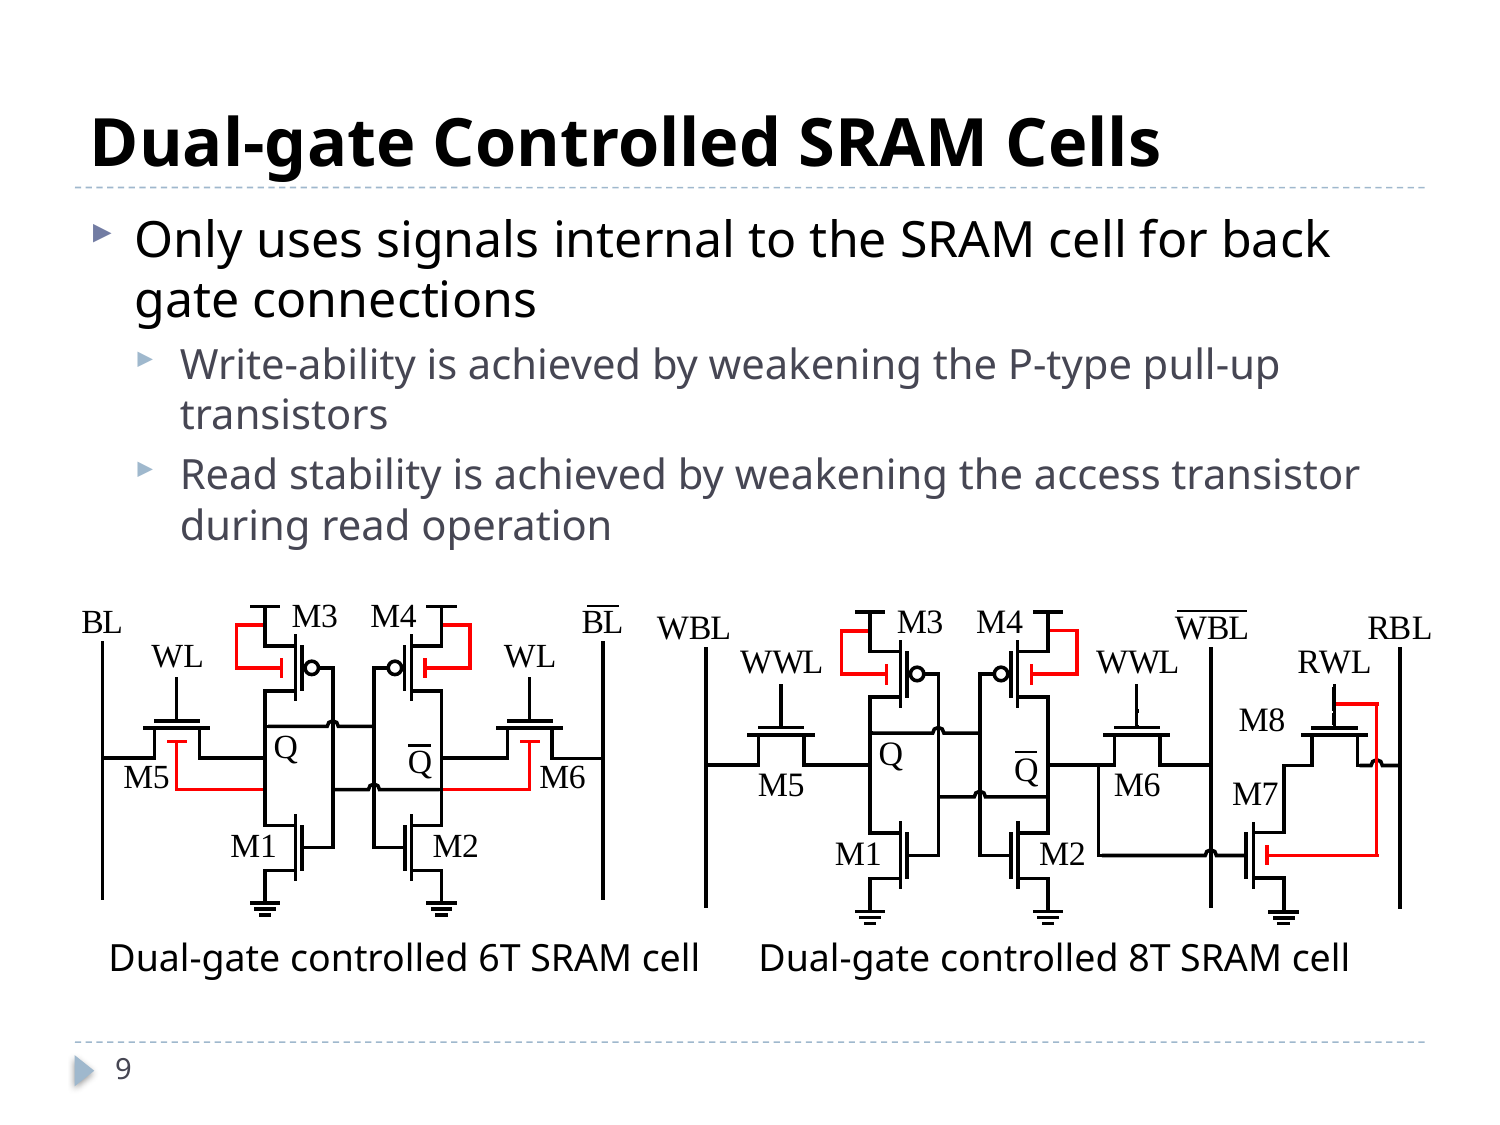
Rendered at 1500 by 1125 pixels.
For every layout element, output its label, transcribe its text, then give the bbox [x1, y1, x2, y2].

picture [61, 587, 1449, 927]
text_box Dual-gate controlled 8T SRAM cell [743, 940, 1366, 987]
slide_number 9 [100, 1042, 426, 1103]
list Only uses signals internal to the SRAM cell for back gate connections Write-ability is achieved by weakening the P-type pull-up transistors Read stability is achieved by weakening the access transistor during read operation [75, 200, 1425, 575]
text_box Dual-gate controlled 6T SRAM cell [93, 930, 716, 987]
title Dual-gate Controlled SRAM Cells [75, 24, 1425, 188]
